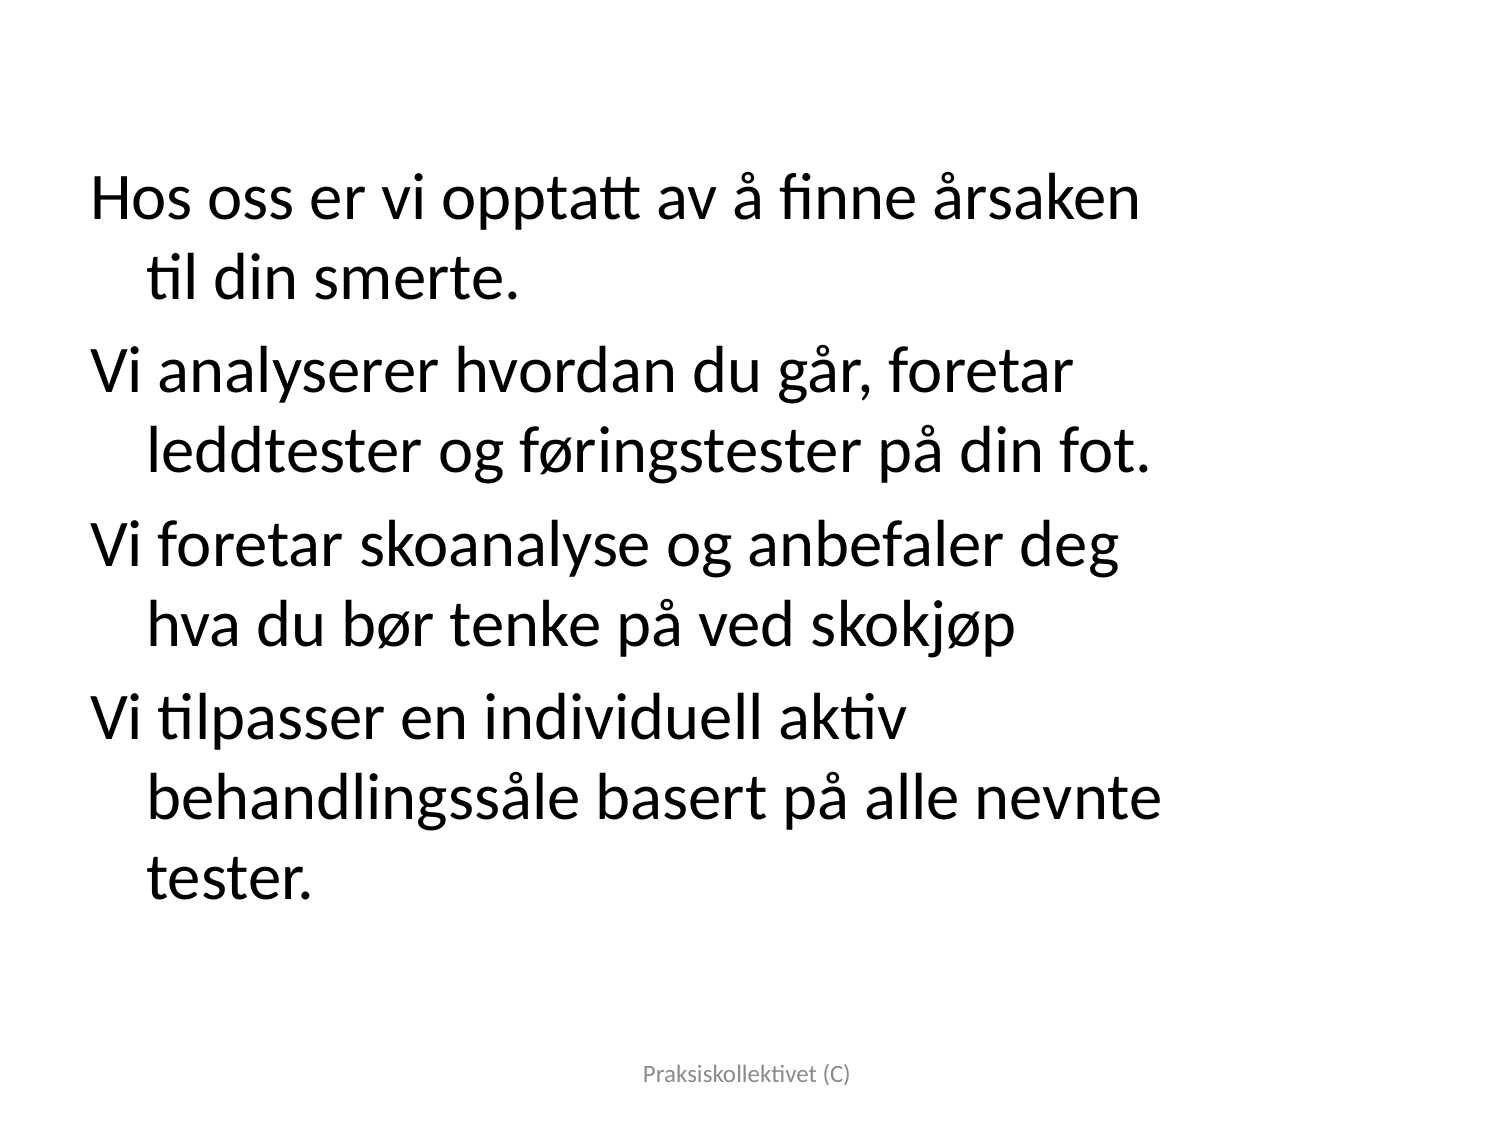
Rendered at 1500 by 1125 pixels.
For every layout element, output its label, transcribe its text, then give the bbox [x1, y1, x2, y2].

list Hos oss er vi opptatt av å finne årsaken til din smerte. Vi analyserer hvordan du går, foretar leddtester og føringstester på din fot. Vi foretar skoanalyse og anbefaler deg hva du bør tenke på ved skokjøp Vi tilpasser en individuell aktiv behandlingssåle basert på alle nevnte tester. [75, 145, 1191, 952]
footer Praksiskollektivet (C) [512, 1042, 988, 1103]
